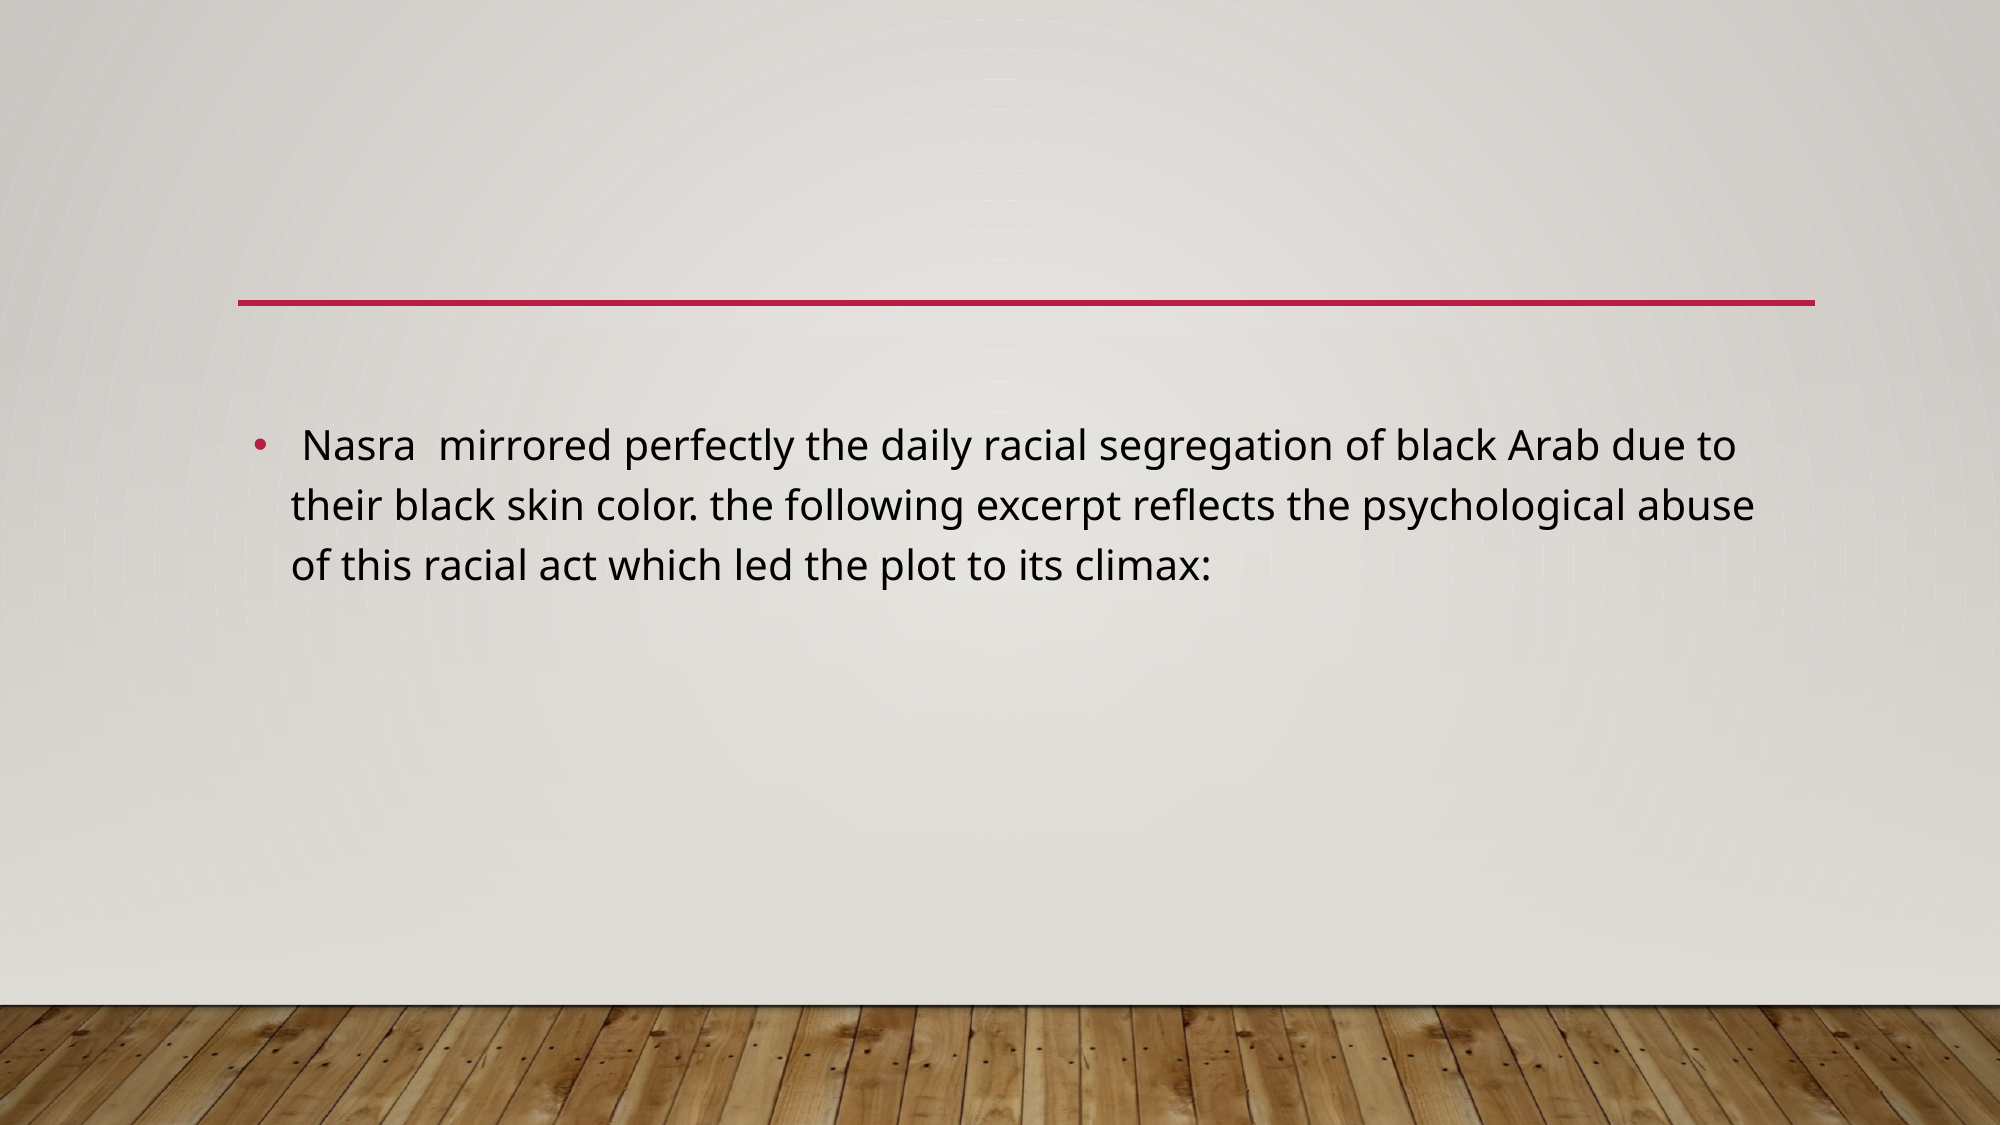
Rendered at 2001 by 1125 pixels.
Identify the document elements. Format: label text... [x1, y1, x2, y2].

picture [0, 1005, 2000, 1125]
list Nasra mirrored perfectly the daily racial segregation of black Arab due to their black skin color. the following excerpt reflects the psychological abuse of this racial act which led the plot to its climax: [238, 330, 1814, 897]
